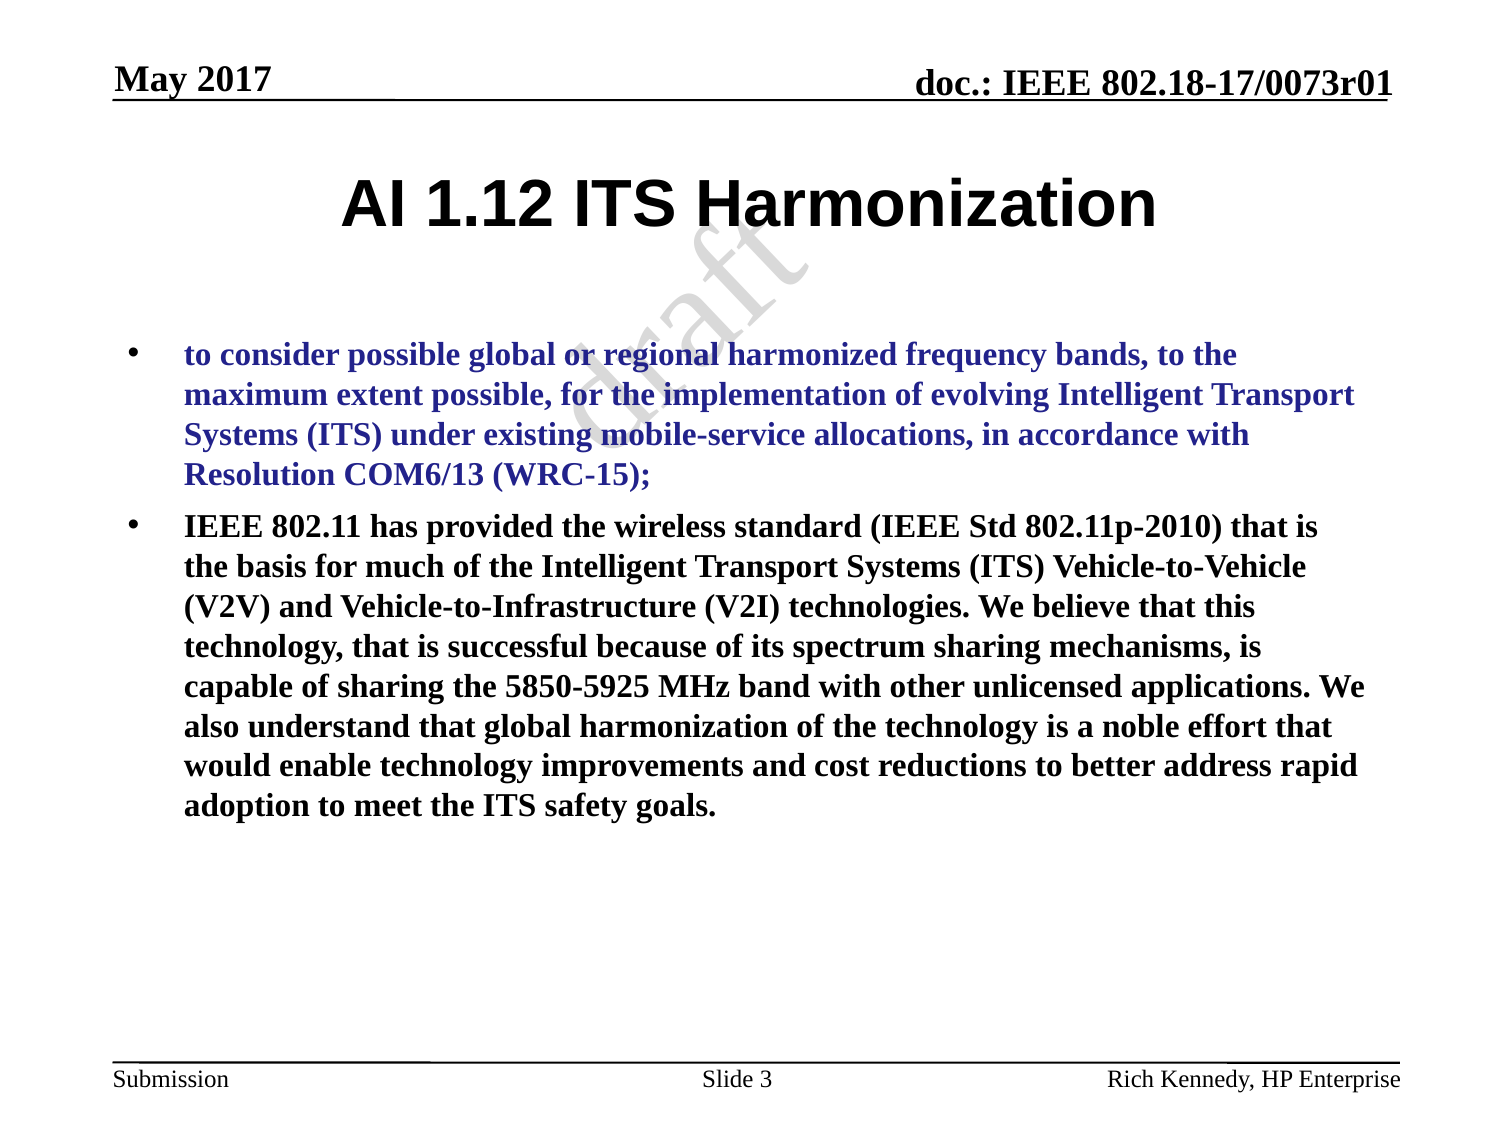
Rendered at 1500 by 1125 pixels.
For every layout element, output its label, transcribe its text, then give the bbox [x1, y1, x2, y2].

title AI 1.12 ITS Harmonization [112, 112, 1388, 288]
footer Rich Kennedy, HP Enterprise [878, 1061, 1402, 1093]
slide_number Slide 3 [674, 1061, 800, 1123]
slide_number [114, 54, 423, 100]
list to consider possible global or regional harmonized frequency bands, to the maximum extent possible, for the implementation of evolving Intelligent Transport Systems (ITS) under existing mobile-service allocations, in accordance with Resolution COM6/13 (WRC-15); IEEE 802.11 has provided the wireless standard (IEEE Std 802.11p-2010) that is the basis for much of the Intelligent Transport Systems (ITS) Vehicle-to-Vehicle (V2V) and Vehicle-to-Infrastructure (V2I) technologies. We believe that this technology, that is successful because of its spectrum sharing mechanisms, is capable of sharing the 5850-5925 MHz band with other unlicensed applications. We also understand that global harmonization of the technology is a noble effort that would enable technology improvements and cost reductions to better address rapid adoption to meet the ITS safety goals. [112, 324, 1388, 1033]
